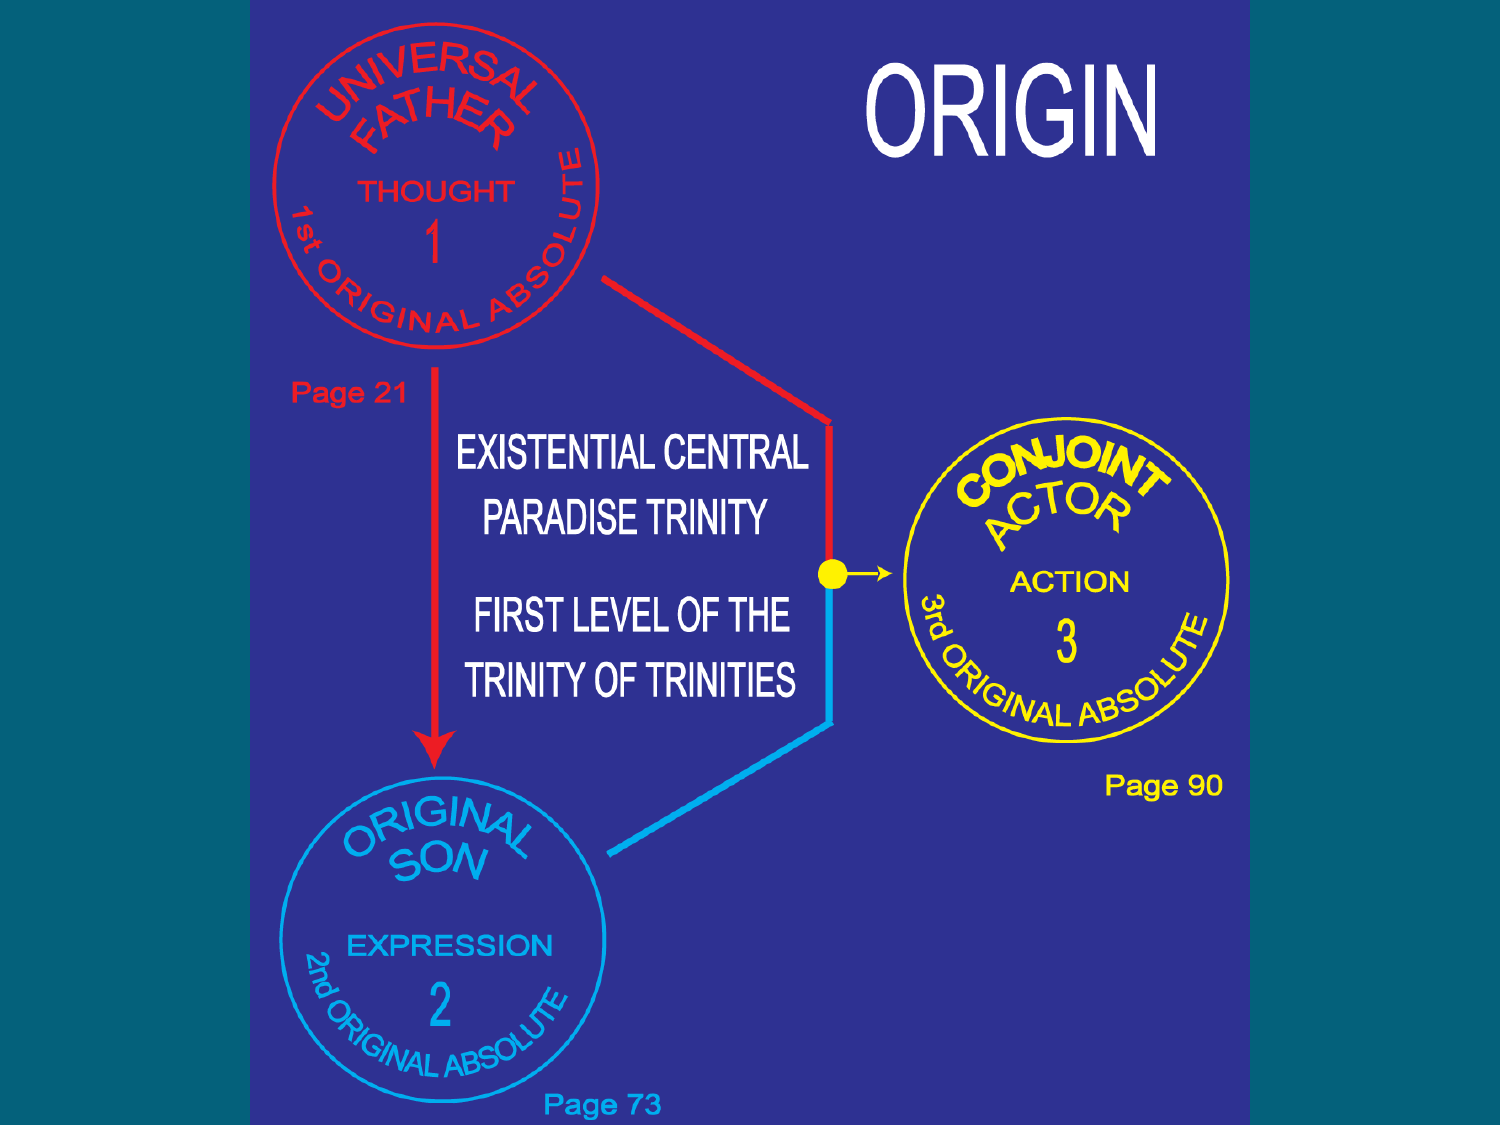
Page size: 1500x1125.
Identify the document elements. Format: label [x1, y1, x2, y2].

picture [251, 0, 1249, 1125]
